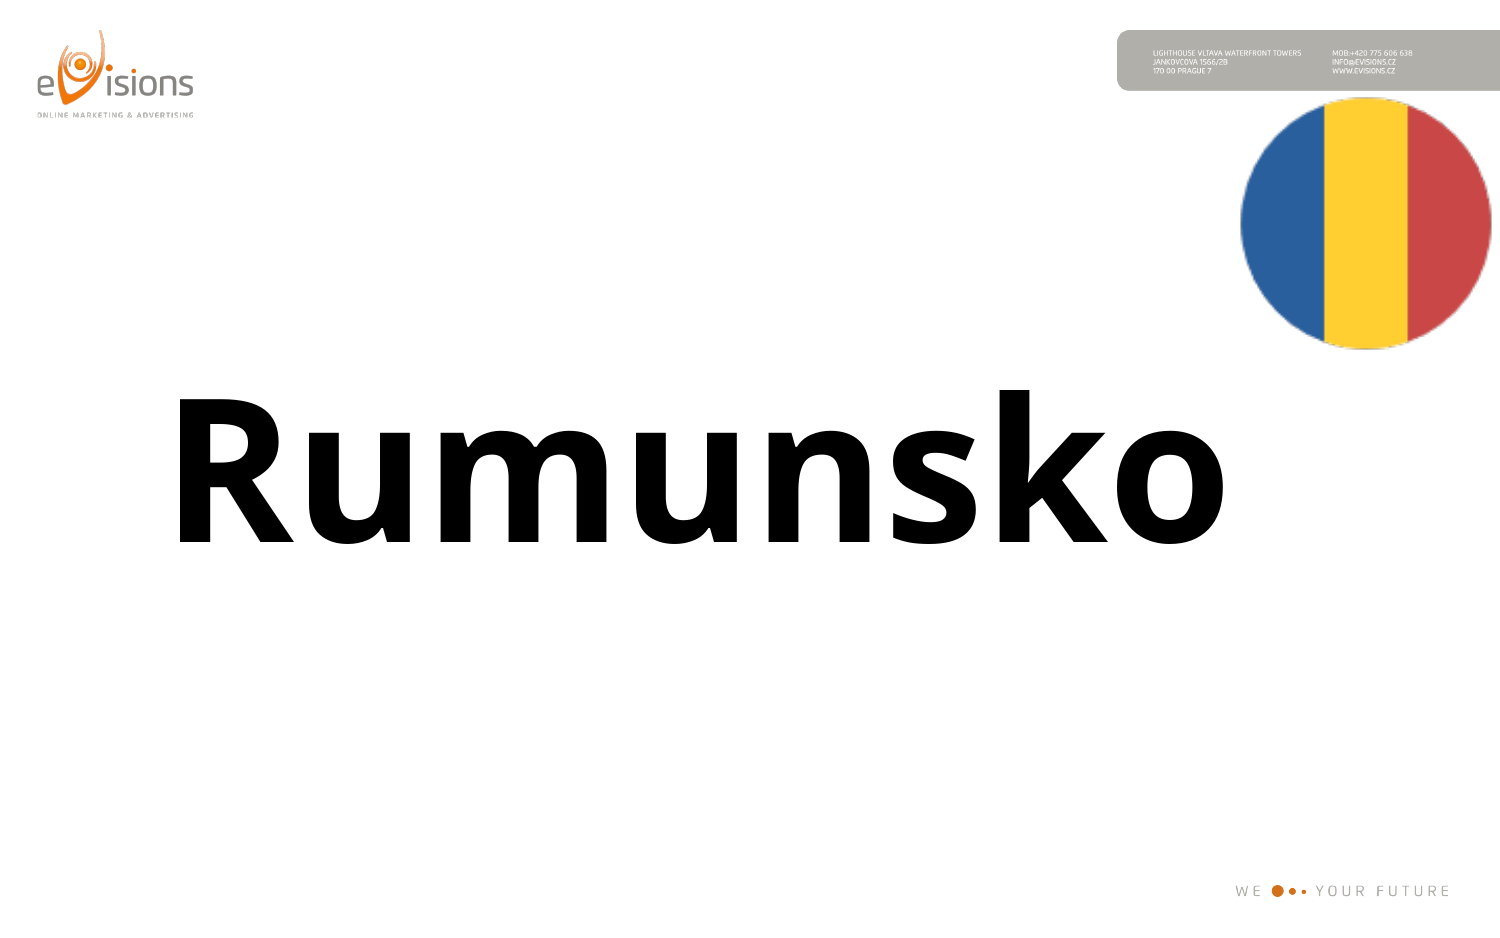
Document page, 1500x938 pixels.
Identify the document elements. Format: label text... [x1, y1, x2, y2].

picture [1224, 868, 1463, 912]
picture [37, 30, 193, 118]
picture [1117, 30, 1500, 358]
text_box Rumunsko [147, 335, 1388, 591]
